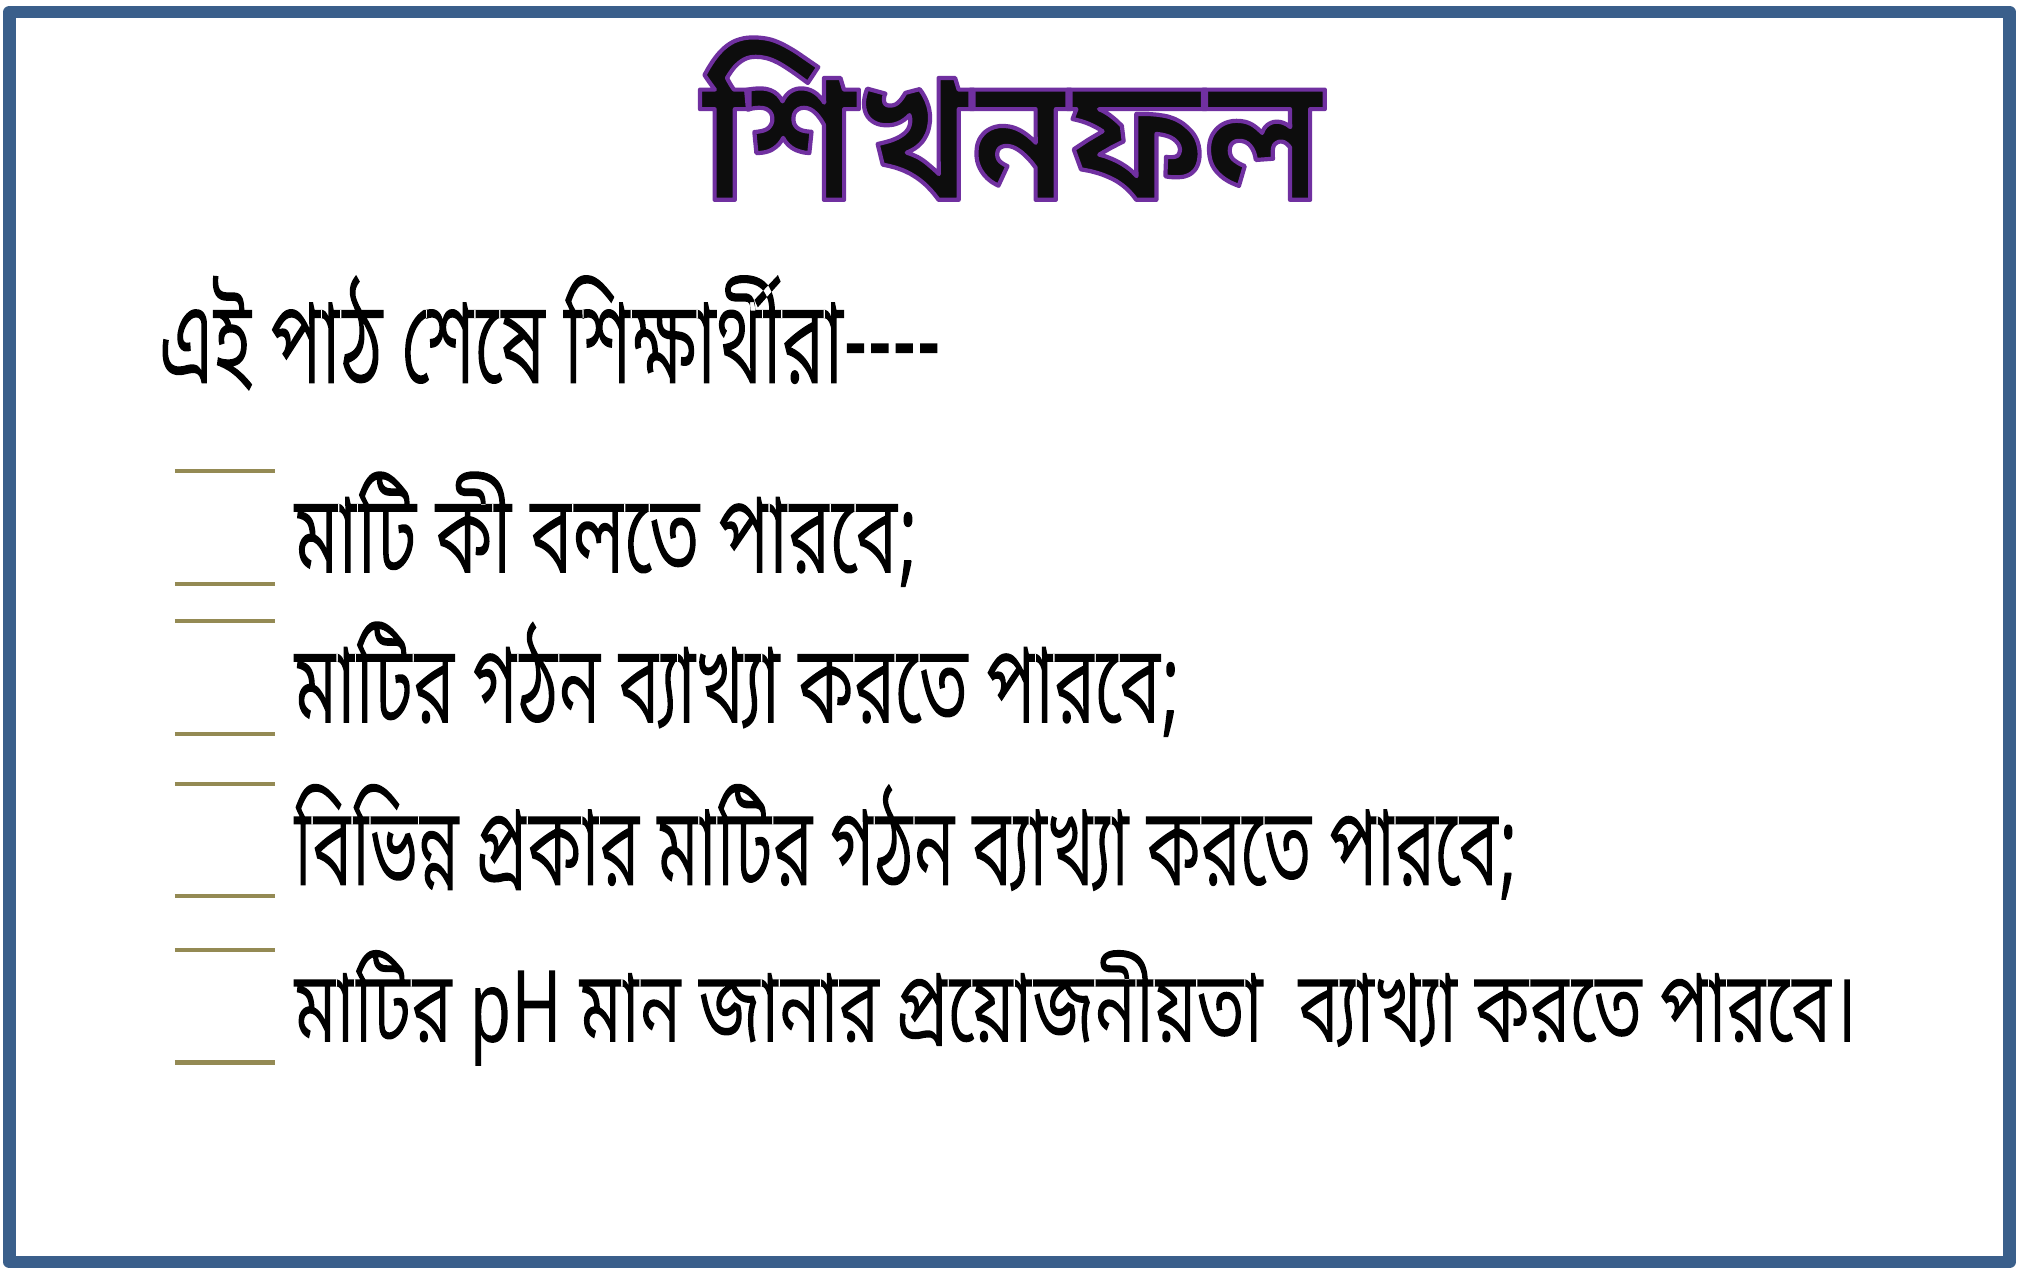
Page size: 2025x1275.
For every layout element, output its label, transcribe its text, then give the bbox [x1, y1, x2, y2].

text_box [174, 471, 913, 588]
text_box শিখনফল [697, 35, 1327, 202]
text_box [174, 783, 1513, 901]
text_box [7, 10, 2012, 1264]
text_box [174, 621, 1176, 738]
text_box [174, 949, 1851, 1067]
